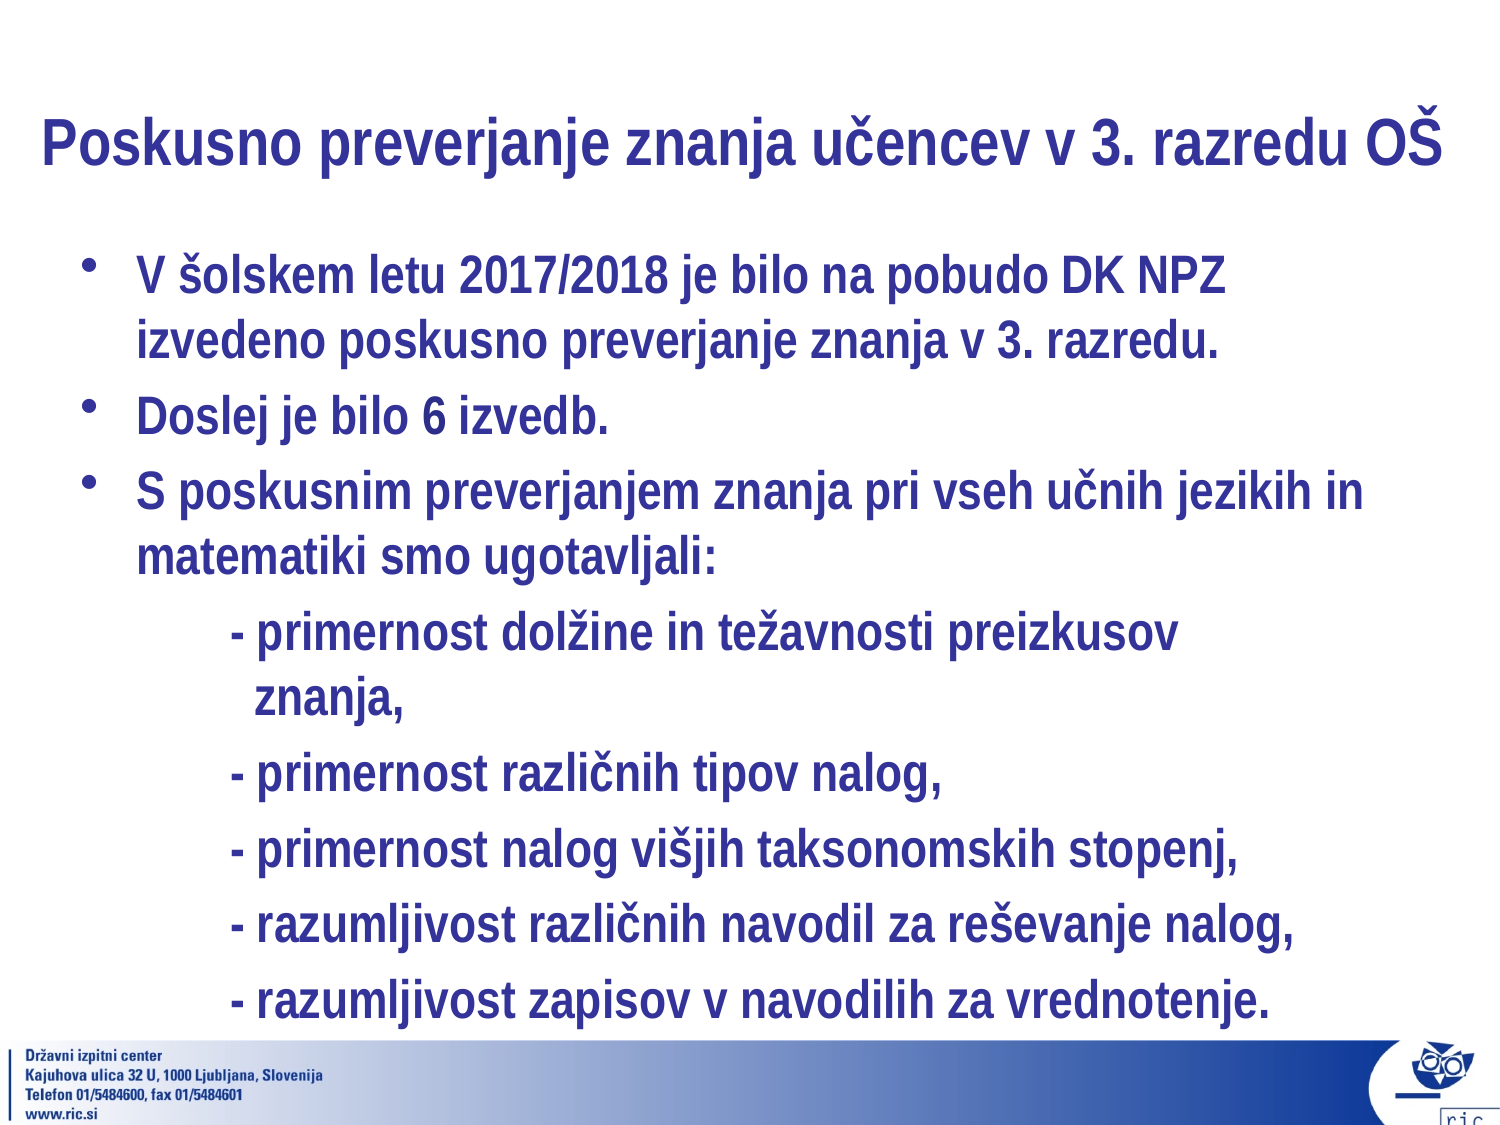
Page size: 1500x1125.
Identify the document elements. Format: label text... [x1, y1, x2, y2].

title Poskusno preverjanje znanja učencev v 3. razredu OŠ [17, 45, 1471, 233]
picture [0, 1040, 1500, 1125]
list V šolskem letu 2017/2018 je bilo na pobudo DK NPZ izvedeno poskusno preverjanje znanja v 3. razredu. Doslej je bilo 6 izvedb. S poskusnim preverjanjem znanja pri vseh učnih jezikih in matematiki smo ugotavljali: - primernost dolžine in težavnosti preizkusov znanja, - primernost različnih tipov nalog, - primernost nalog višjih taksonomskih stopenj, - razumljivost različnih navodil za reševanje nalog, - razumljivost zapisov v navodilih za vrednotenje. [64, 231, 1415, 1035]
